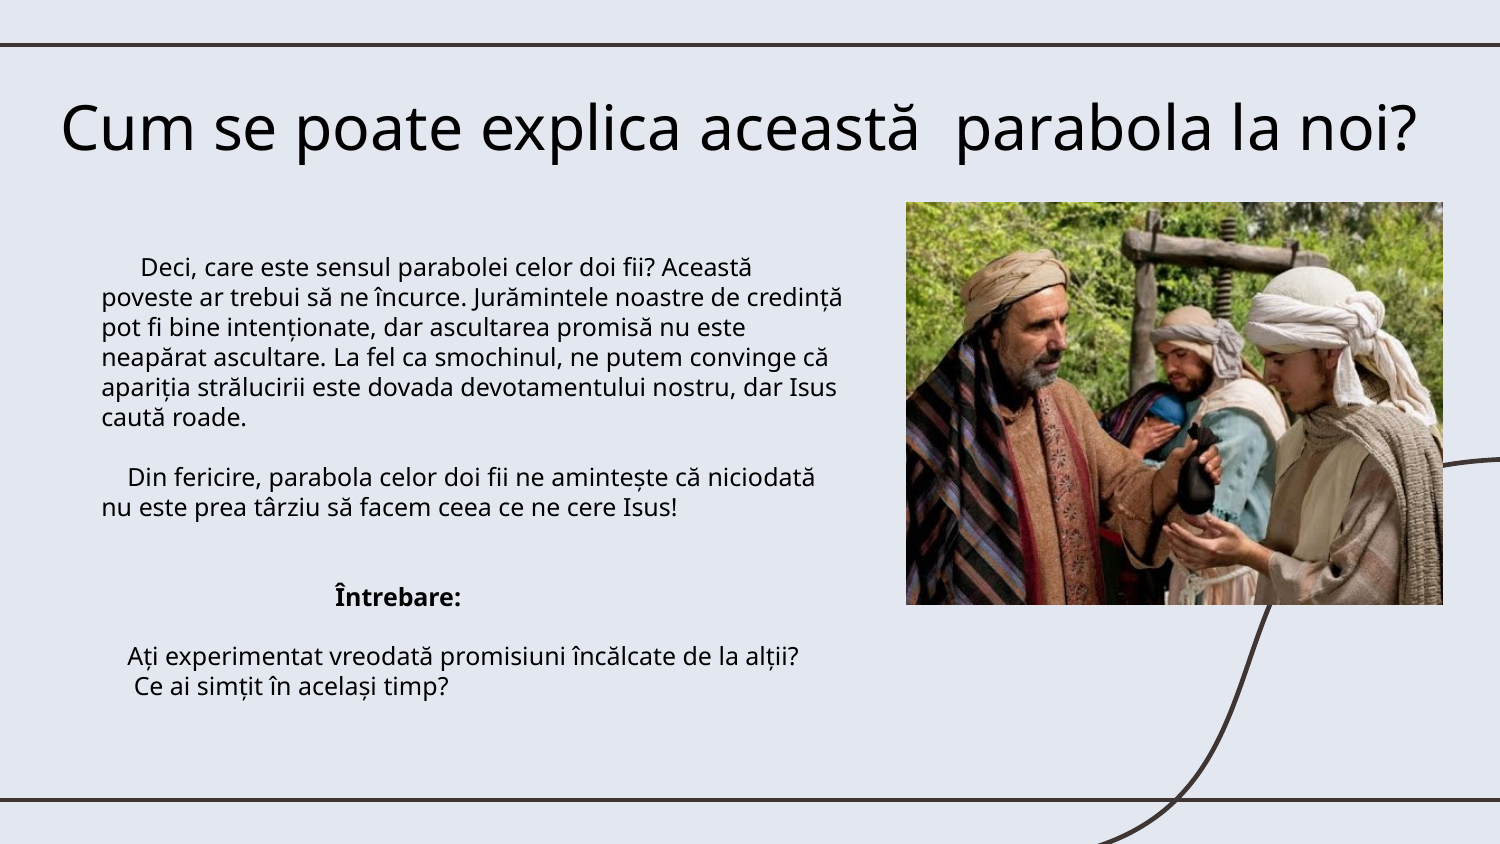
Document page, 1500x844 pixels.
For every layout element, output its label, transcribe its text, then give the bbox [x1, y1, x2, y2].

title Cum se poate explica această parabola la noi? [45, 72, 1454, 167]
picture [905, 202, 1443, 606]
subtitle Deci, care este sensul parabolei celor doi fii? Această poveste ar trebui să ne încurce. Jurămintele noastre de credință pot fi bine intenționate, dar ascultarea promisă nu este neapărat ascultare. La fel ca smochinul, ne putem convinge că apariția strălucirii este dovada devotamentului nostru, dar Isus caută roade. Din fericire, parabola celor doi fii ne amintește că niciodată nu este prea târziu să facem ceea ce ne cere Isus! Întrebare: Ați experimentat vreodată promisiuni încălcate de la alții? Ce ai simțit în același timp? [86, 236, 867, 633]
